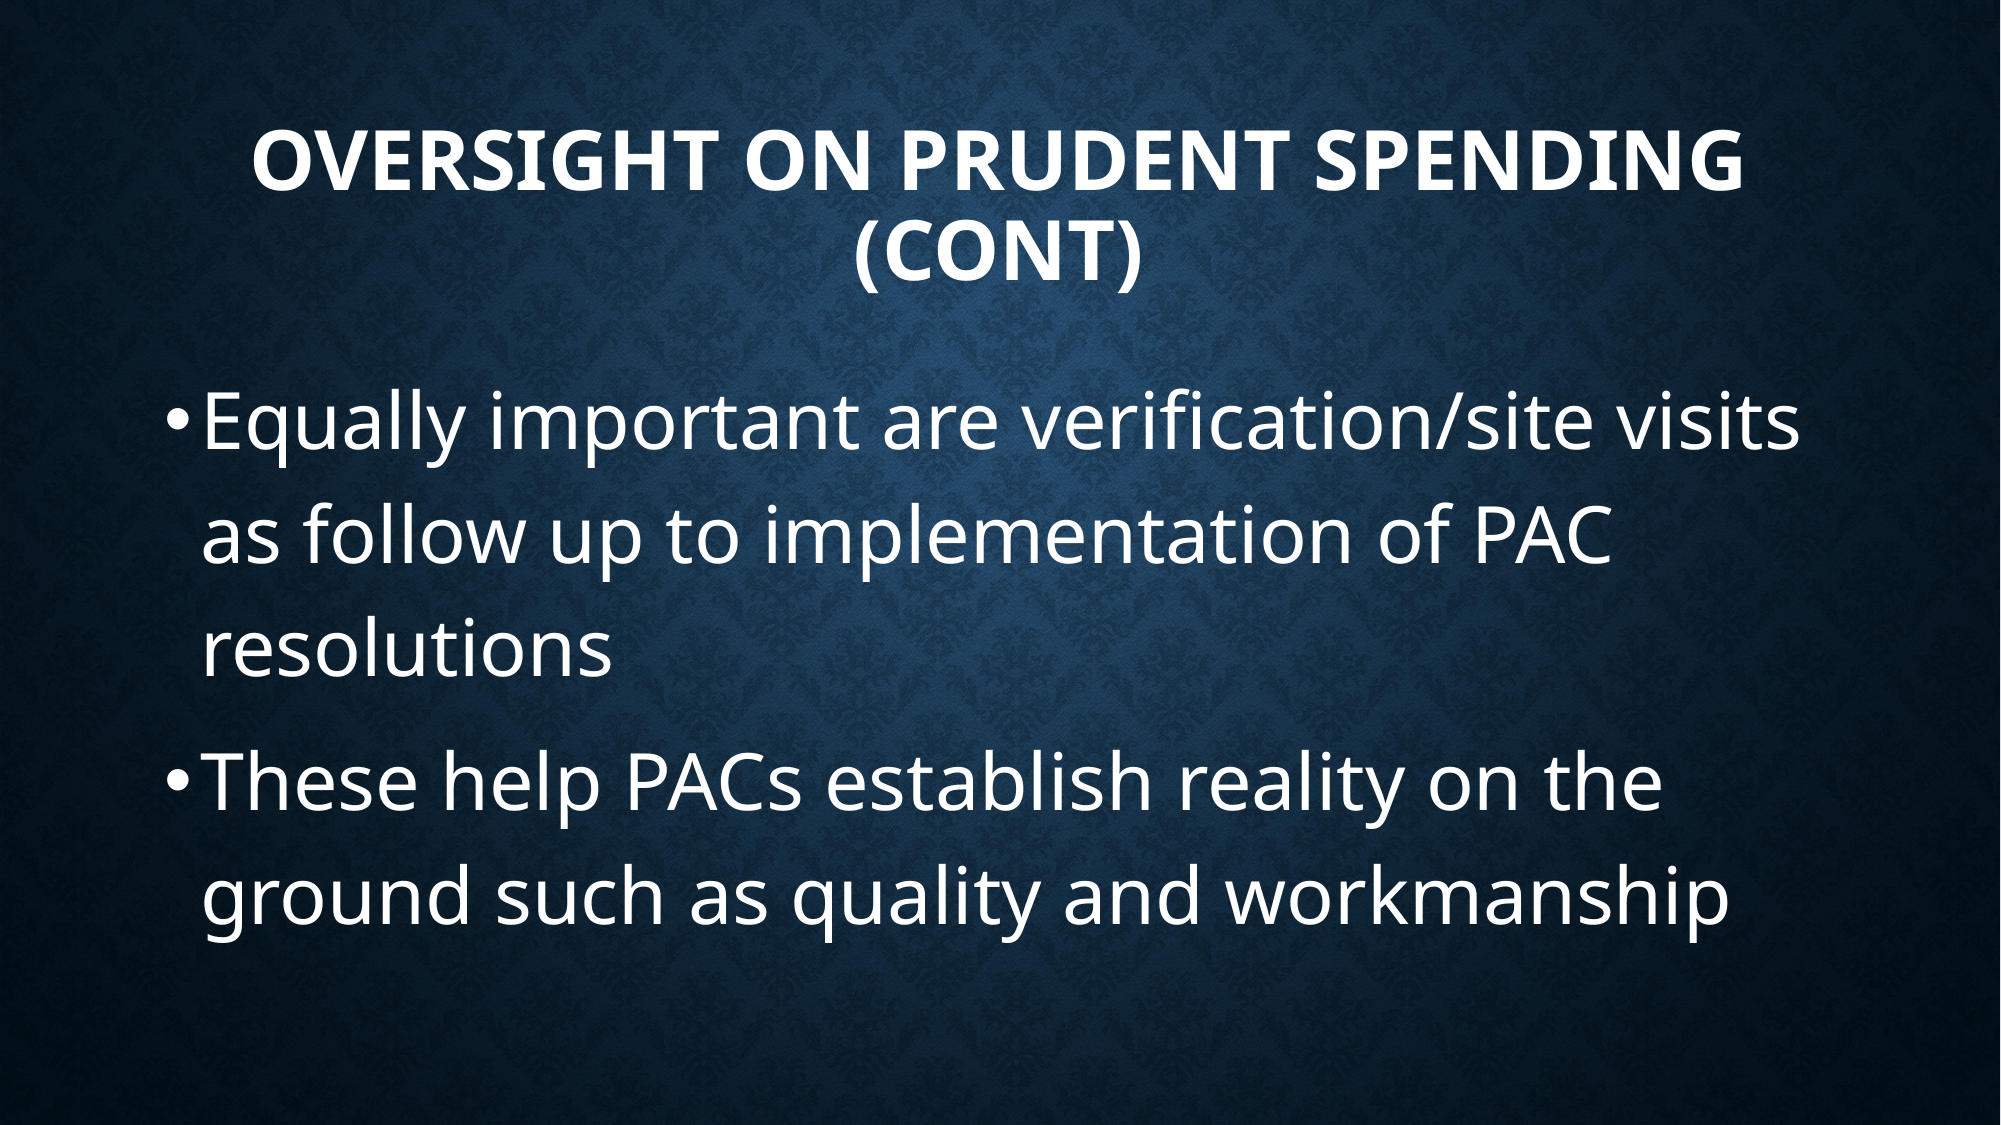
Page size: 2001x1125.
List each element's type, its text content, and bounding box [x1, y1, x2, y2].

list Equally important are verification/site visits as follow up to implementation of PAC resolutions These help PACs establish reality on the ground such as quality and workmanship [149, 343, 1849, 950]
title Oversight on prudent spending (Cont) [149, 99, 1849, 318]
